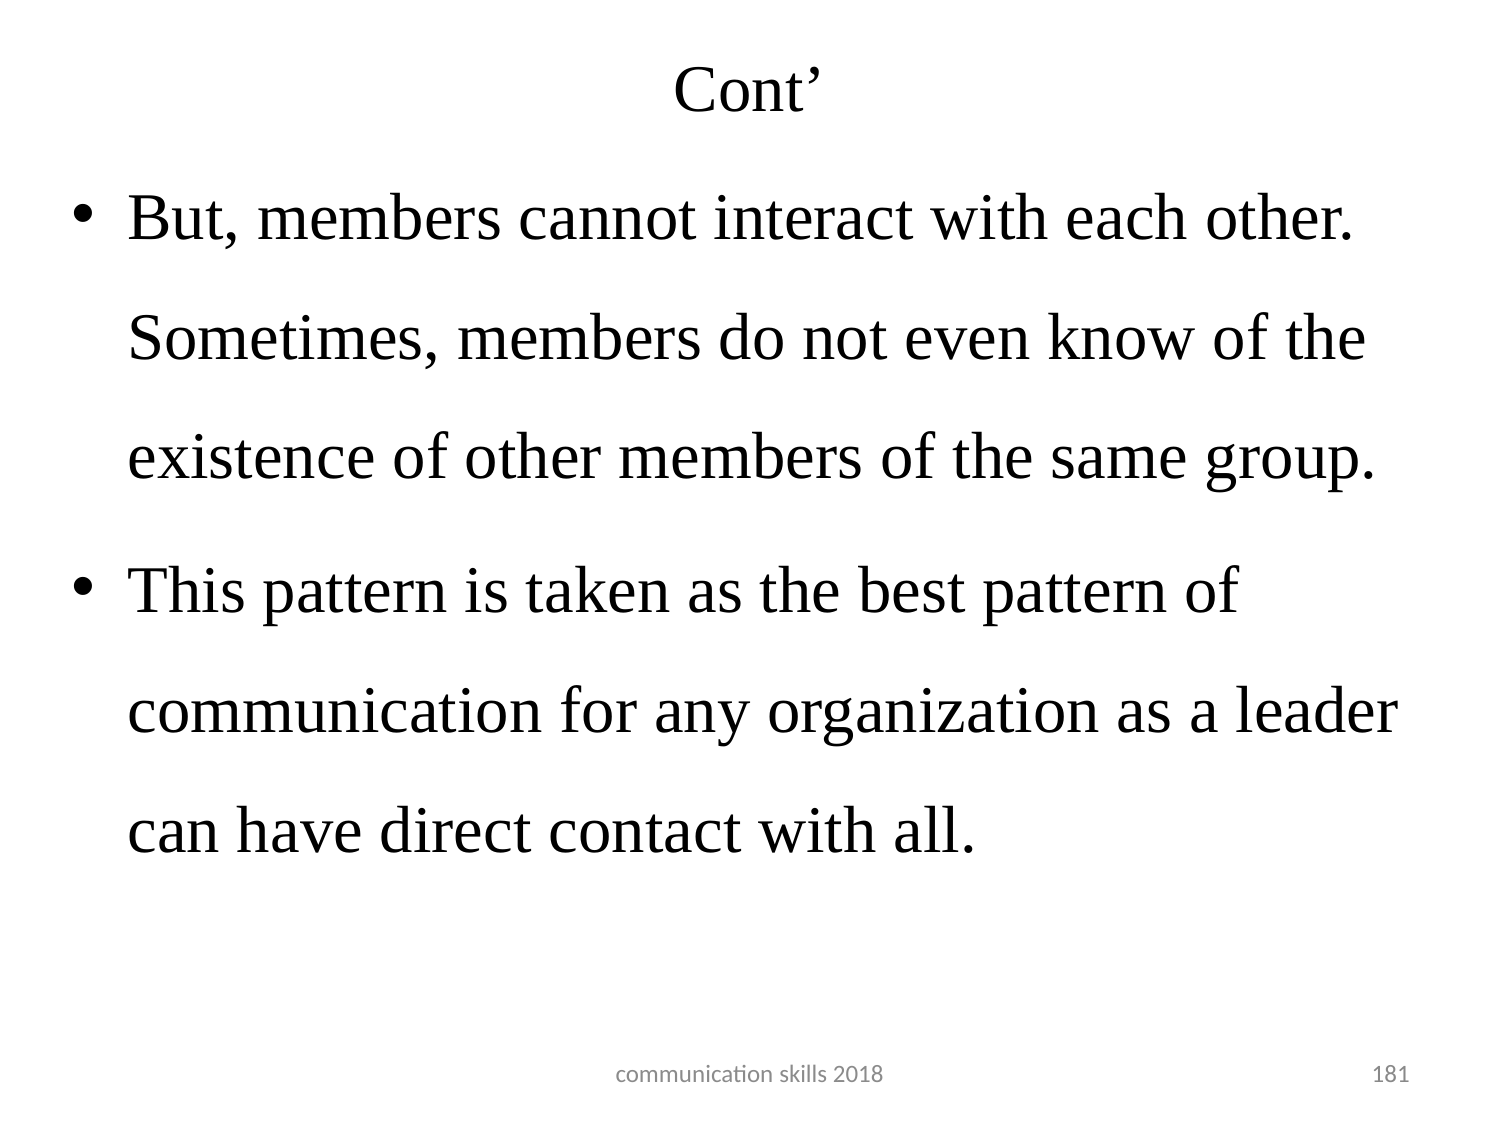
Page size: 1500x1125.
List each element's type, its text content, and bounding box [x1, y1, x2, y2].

list But, members cannot interact with each other. Sometimes, members do not even know of the existence of other members of the same group. This pattern is taken as the best pattern of communication for any organization as a leader can have direct contact with all. [56, 125, 1444, 1005]
slide_number 181 [1074, 1042, 1425, 1103]
footer communication skills 2018 [512, 1042, 988, 1103]
title Cont’ [75, 45, 1425, 125]
